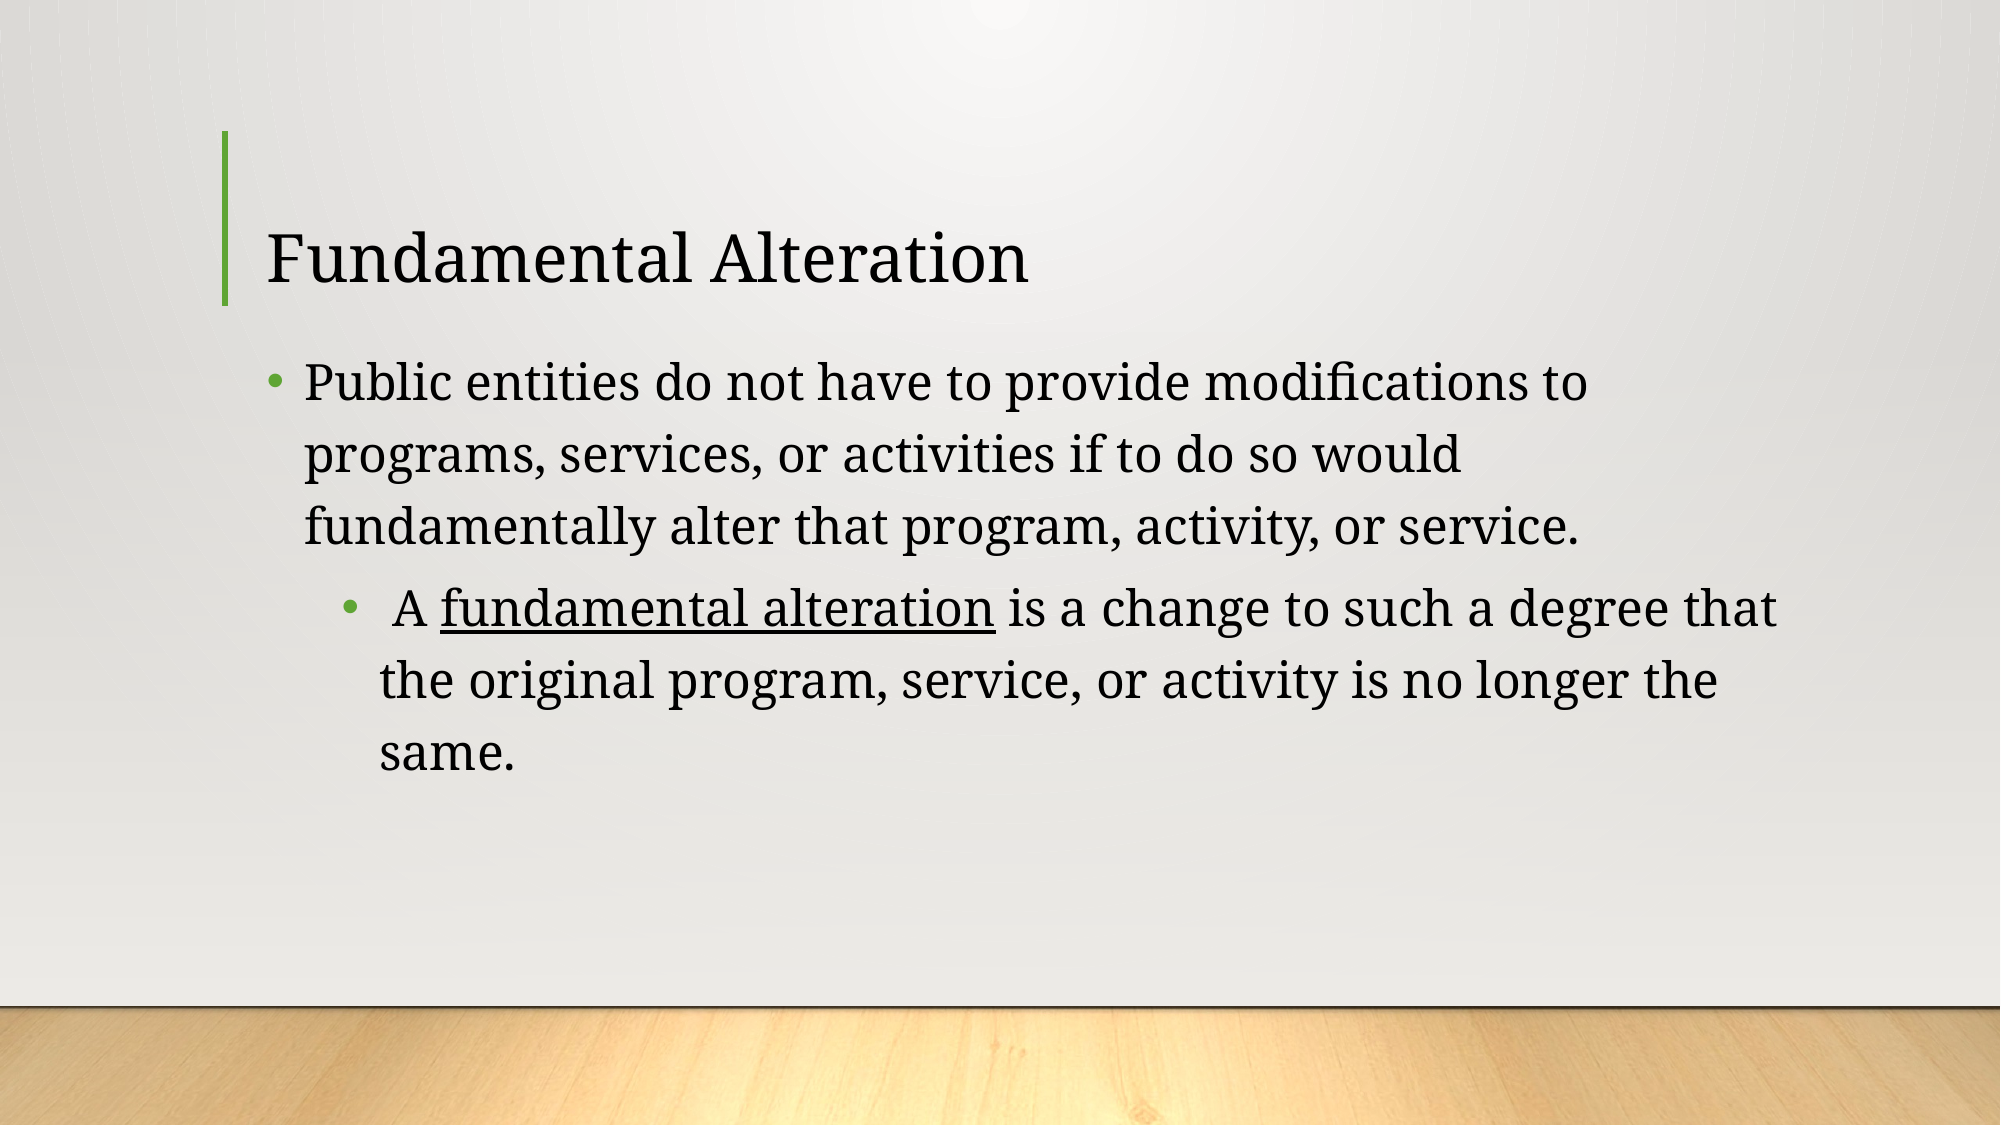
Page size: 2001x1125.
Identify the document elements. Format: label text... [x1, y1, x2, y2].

list Public entities do not have to provide modifications to programs, services, or activities if to do so would fundamentally alter that program, activity, or service. A fundamental alteration is a change to such a degree that the original program, service, or activity is no longer the same. [251, 330, 1814, 897]
title Fundamental Alteration [251, 131, 1814, 305]
picture [0, 1006, 2000, 1125]
